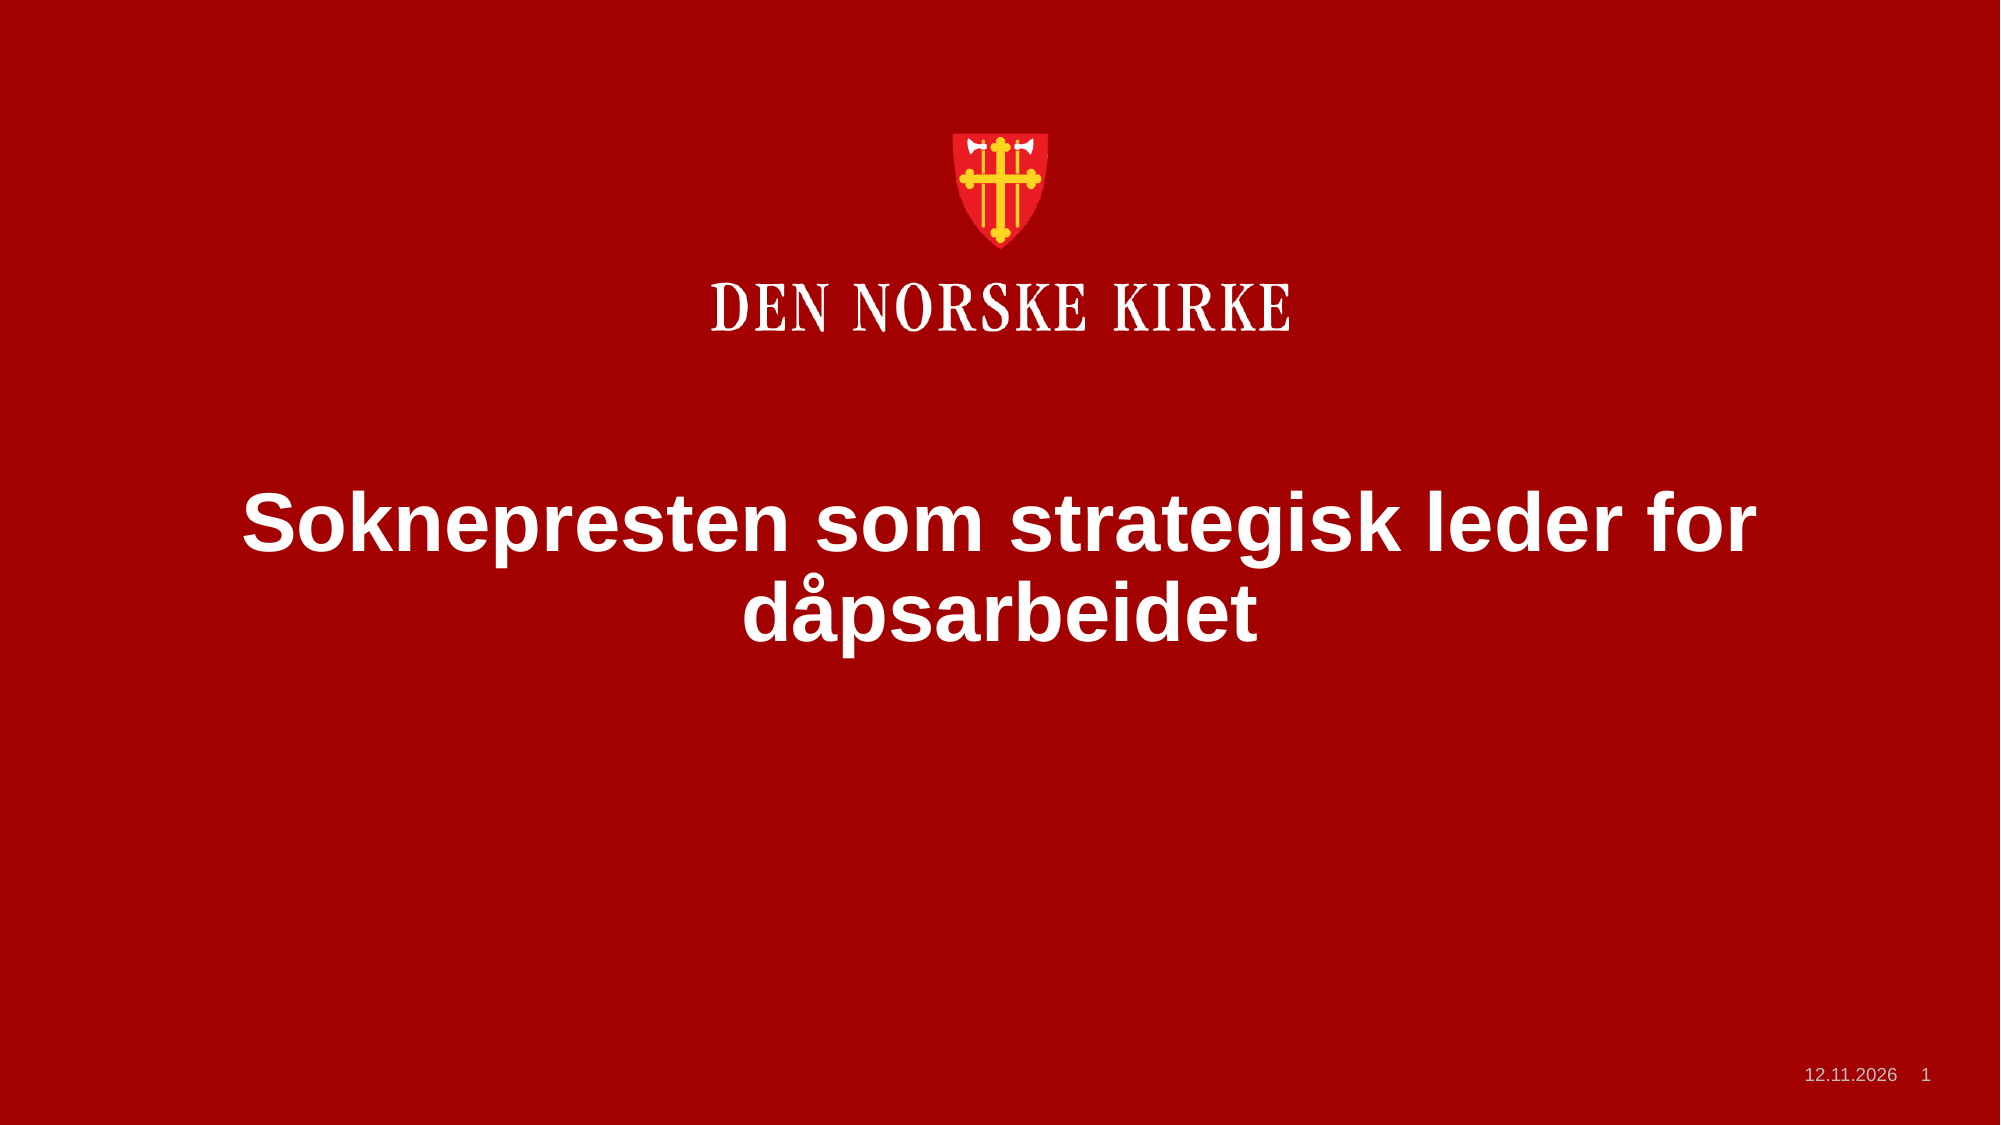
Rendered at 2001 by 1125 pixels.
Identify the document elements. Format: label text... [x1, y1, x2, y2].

slide_number 1 [1920, 1056, 1978, 1091]
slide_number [1719, 1056, 1898, 1091]
title Soknepresten som strategisk leder for dåpsarbeidet [102, 435, 1898, 760]
picture [711, 133, 1289, 332]
